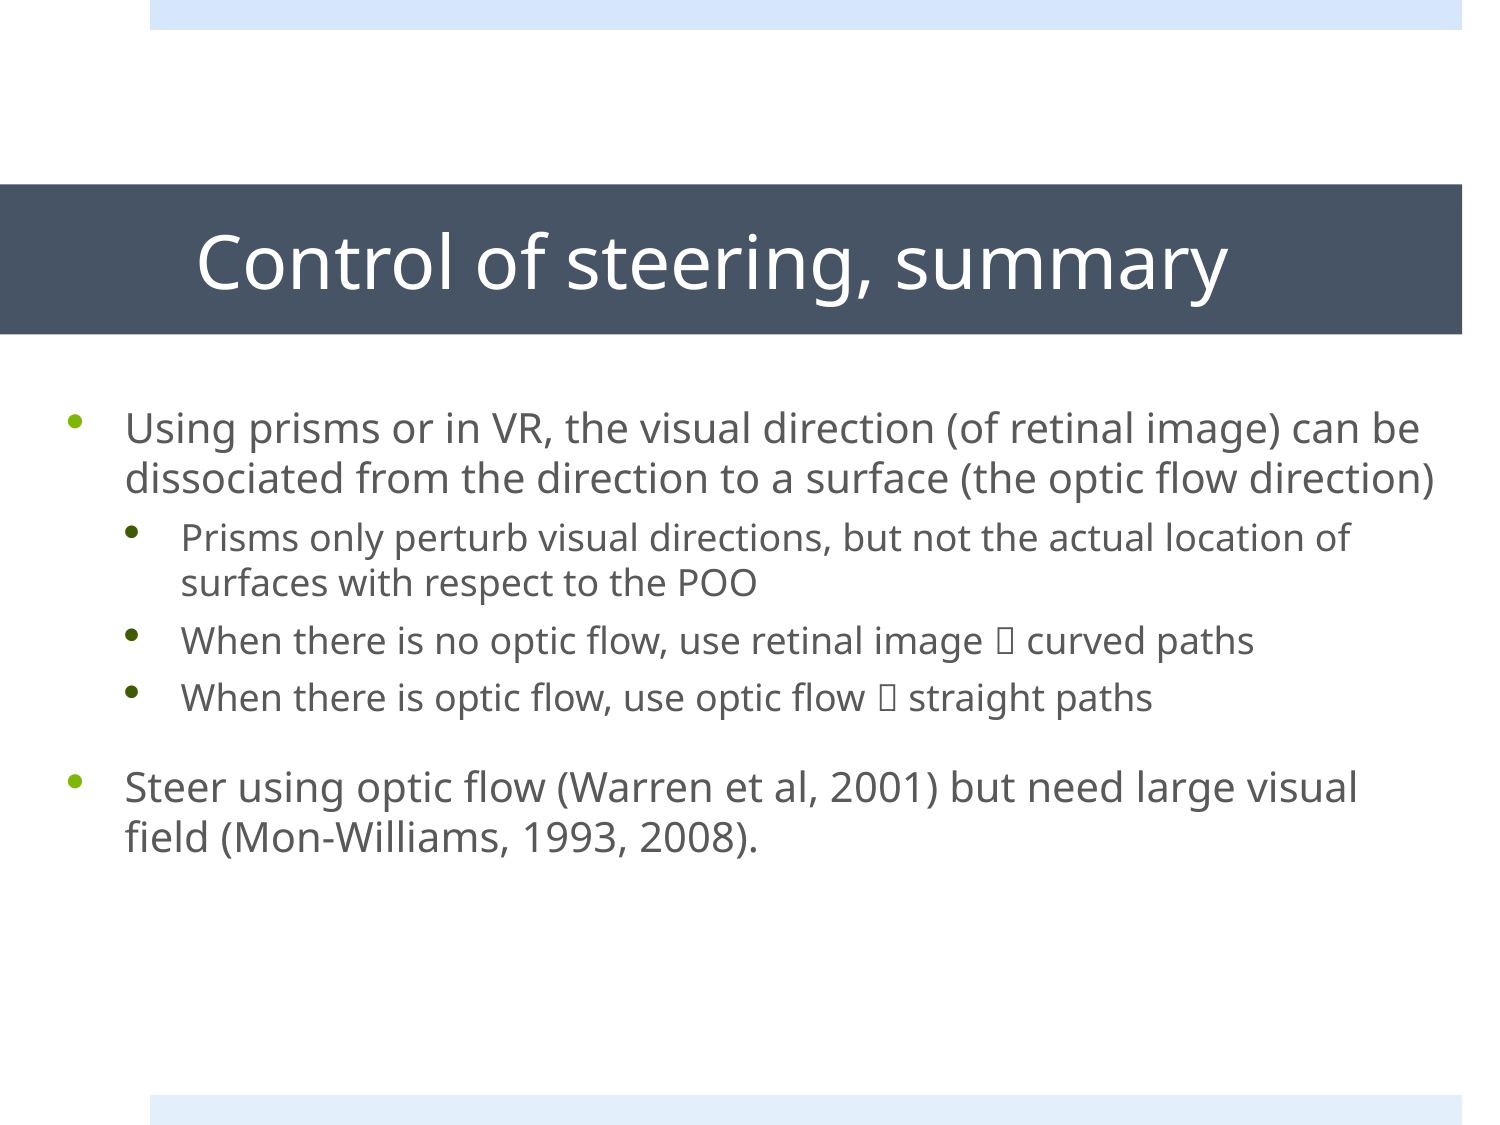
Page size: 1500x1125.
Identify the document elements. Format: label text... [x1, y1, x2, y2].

list Using prisms or in VR, the visual direction (of retinal image) can be dissociated from the direction to a surface (the optic flow direction) Prisms only perturb visual directions, but not the actual location of surfaces with respect to the POO When there is no optic flow, use retinal image  curved paths When there is optic flow, use optic flow  straight paths Steer using optic flow (Warren et al, 2001) but need large visual field (Mon-Williams, 1993, 2008). [53, 394, 1463, 964]
title Control of steering, summary [0, 184, 1463, 335]
